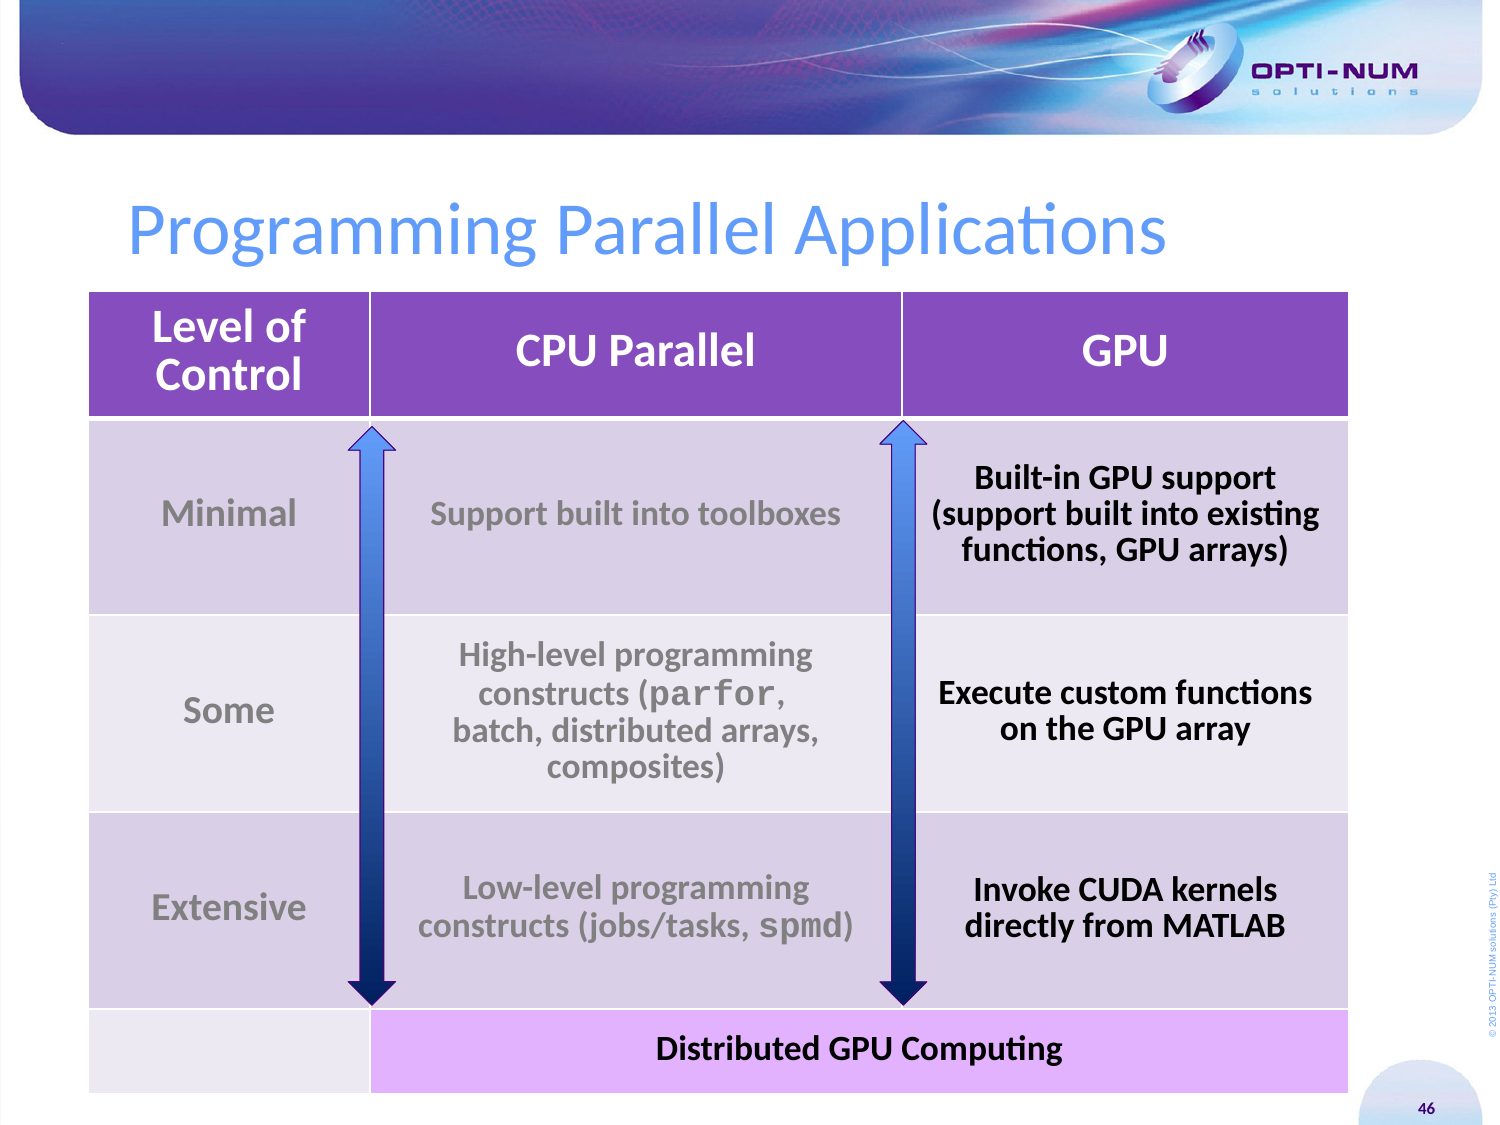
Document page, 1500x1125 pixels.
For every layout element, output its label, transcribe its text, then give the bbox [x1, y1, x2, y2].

title Programming Parallel Applications [112, 149, 1388, 301]
table_header GPU [903, 292, 1348, 416]
table_cell Built-in GPU support (support built into existing functions, GPU arrays) [908, 421, 1348, 614]
table_cell Distributed GPU Computing [371, 1010, 1348, 1093]
table_cell Some [89, 616, 357, 811]
text_box [346, 424, 398, 1008]
table_header CPU Parallel [371, 292, 901, 416]
table_cell Extensive [89, 813, 369, 1008]
table_cell Execute custom functions on the GPU array [918, 616, 1348, 811]
table_cell High-level programming constructs (parfor, batch, distributed arrays, composites) [386, 616, 889, 811]
table_cell Support built into toolboxes [371, 421, 898, 614]
table_cell Low-level programming constructs (jobs/tasks, spmd) [373, 813, 901, 1008]
table_cell Minimal [89, 421, 369, 614]
slide_number 46 [1287, 1074, 1451, 1125]
table_cell Invoke CUDA kernels directly from MATLAB [905, 813, 1348, 1008]
picture [0, 0, 1500, 1125]
text_box [877, 418, 929, 1008]
table_header Level of Control [89, 292, 369, 416]
table_cell [89, 1010, 369, 1093]
